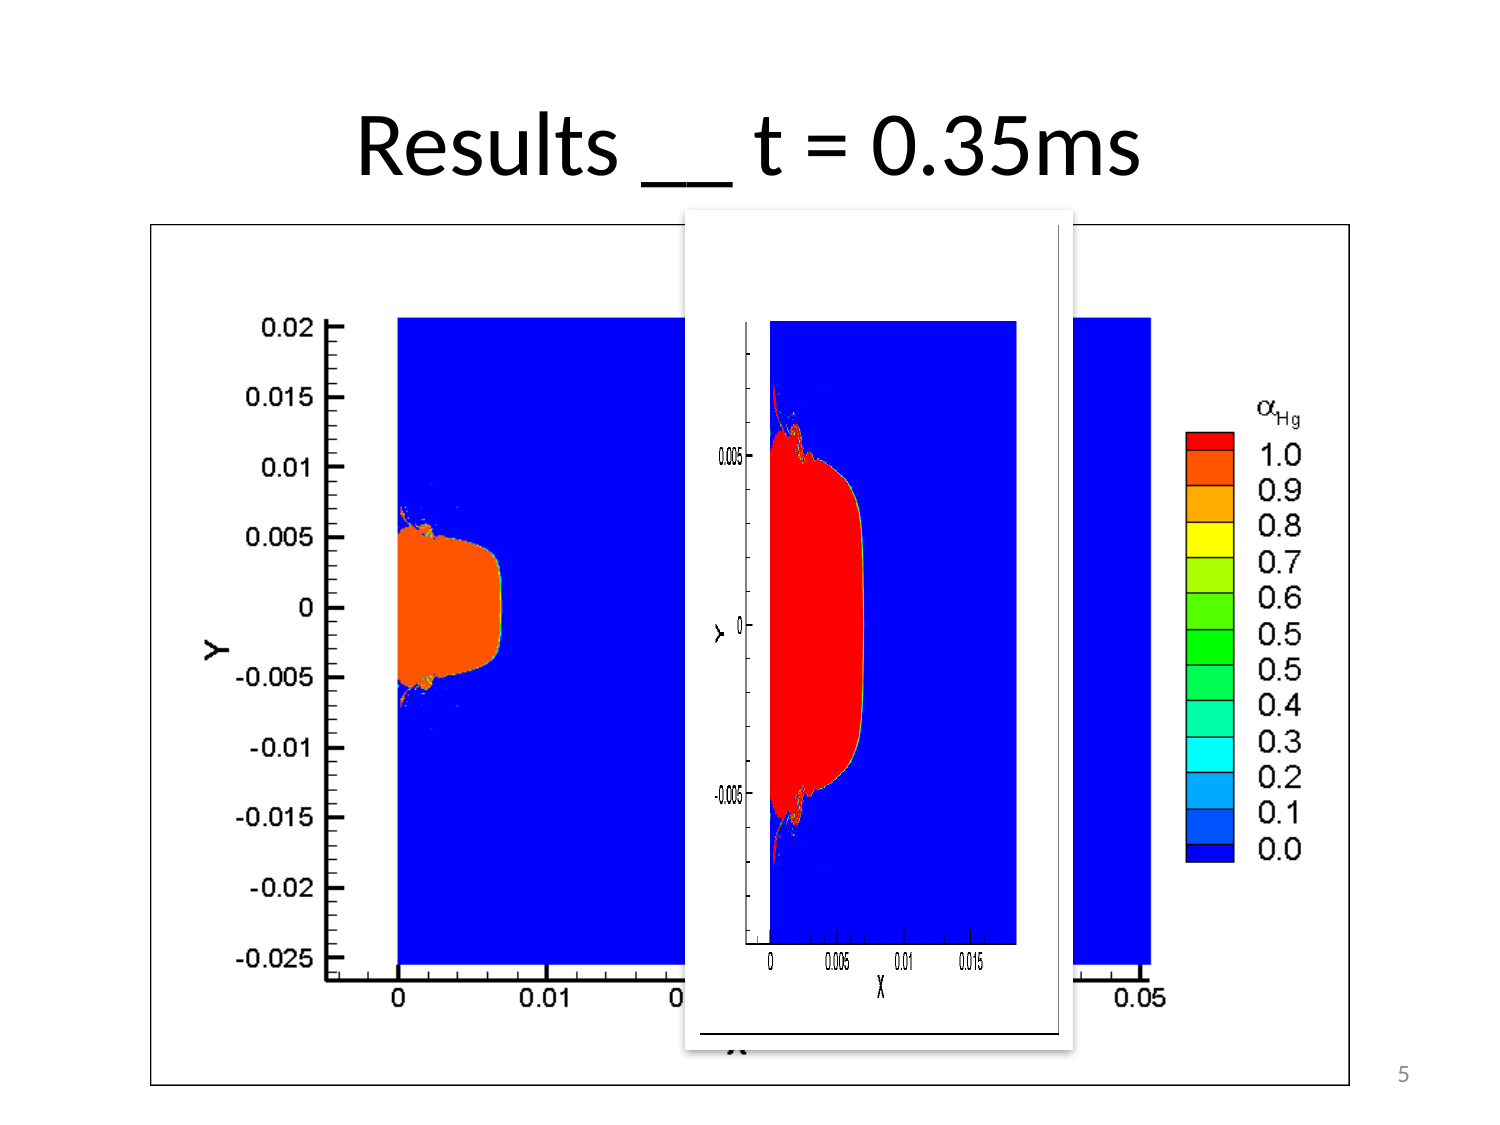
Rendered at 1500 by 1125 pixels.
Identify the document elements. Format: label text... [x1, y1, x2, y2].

picture [699, 224, 1059, 1036]
title Results __ t = 0.35ms [75, 45, 1425, 233]
slide_number 5 [1074, 1042, 1425, 1103]
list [149, 224, 1351, 1086]
